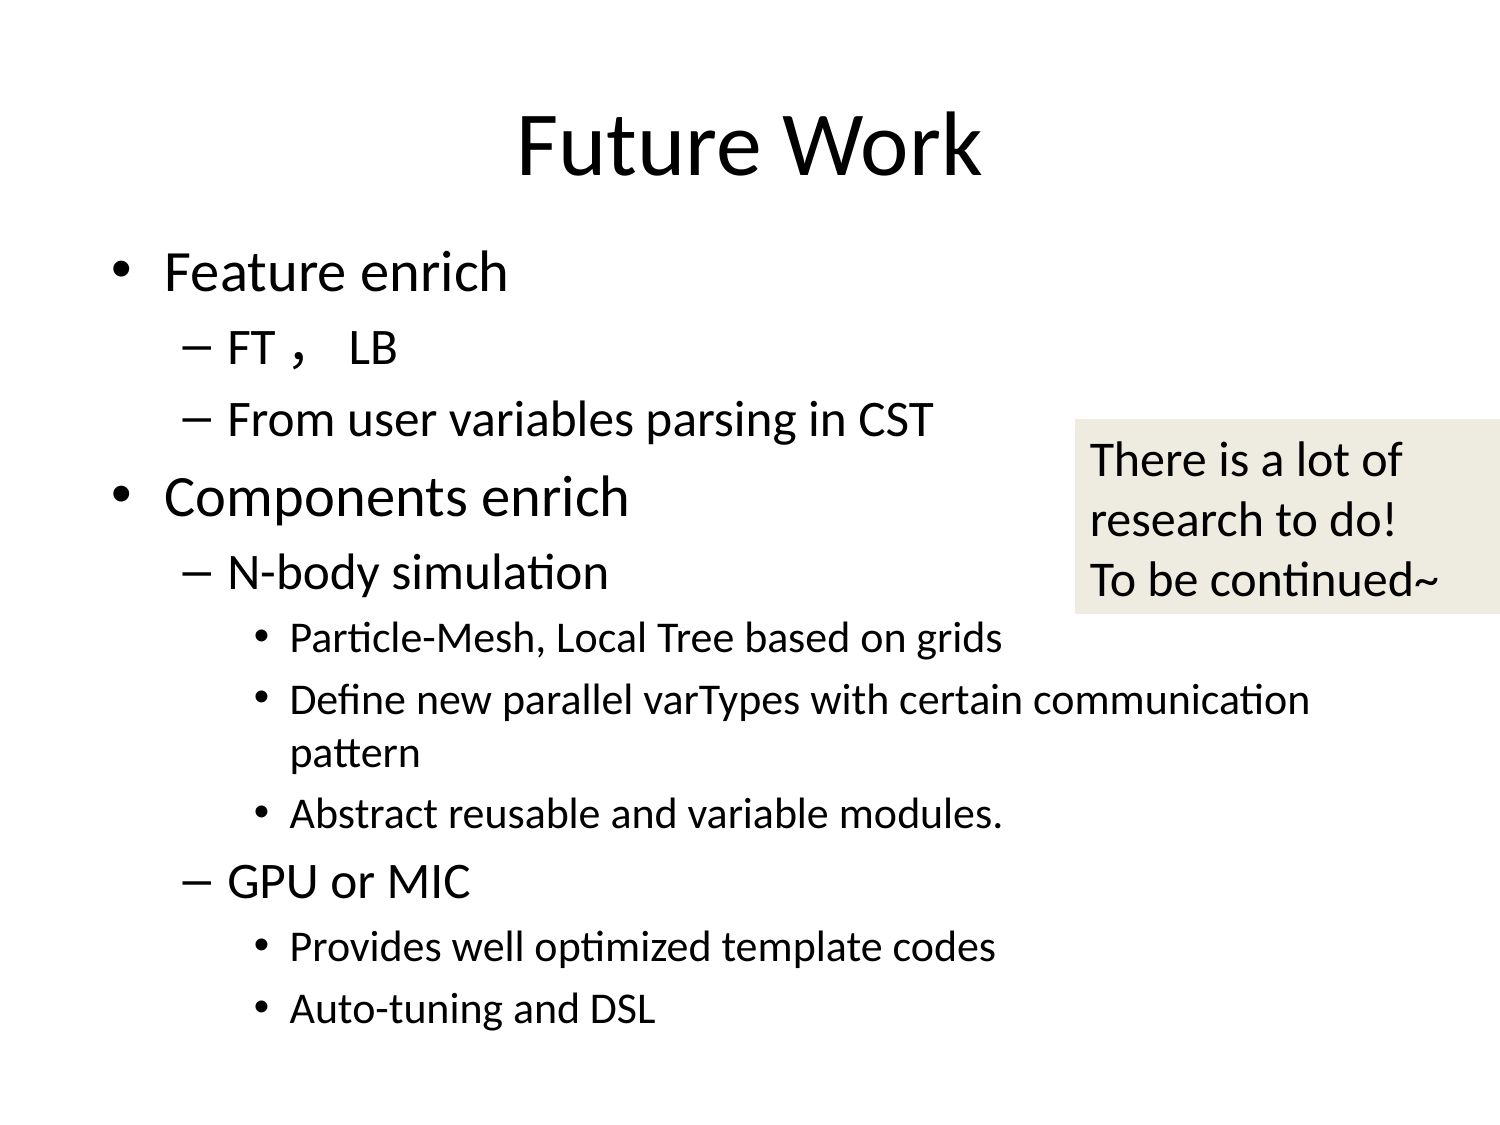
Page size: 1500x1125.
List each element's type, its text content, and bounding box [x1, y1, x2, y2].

list Feature enrich FT，LB From user variables parsing in CST Components enrich N-body simulation Particle-Mesh, Local Tree based on grids Define new parallel varTypes with certain communication pattern Abstract reusable and variable modules. GPU or MIC Provides well optimized template codes Auto-tuning and DSL [96, 224, 1440, 1042]
text_box There is a lot of research to do! To be continued~ [1075, 419, 1500, 614]
title Future Work [75, 45, 1425, 233]
